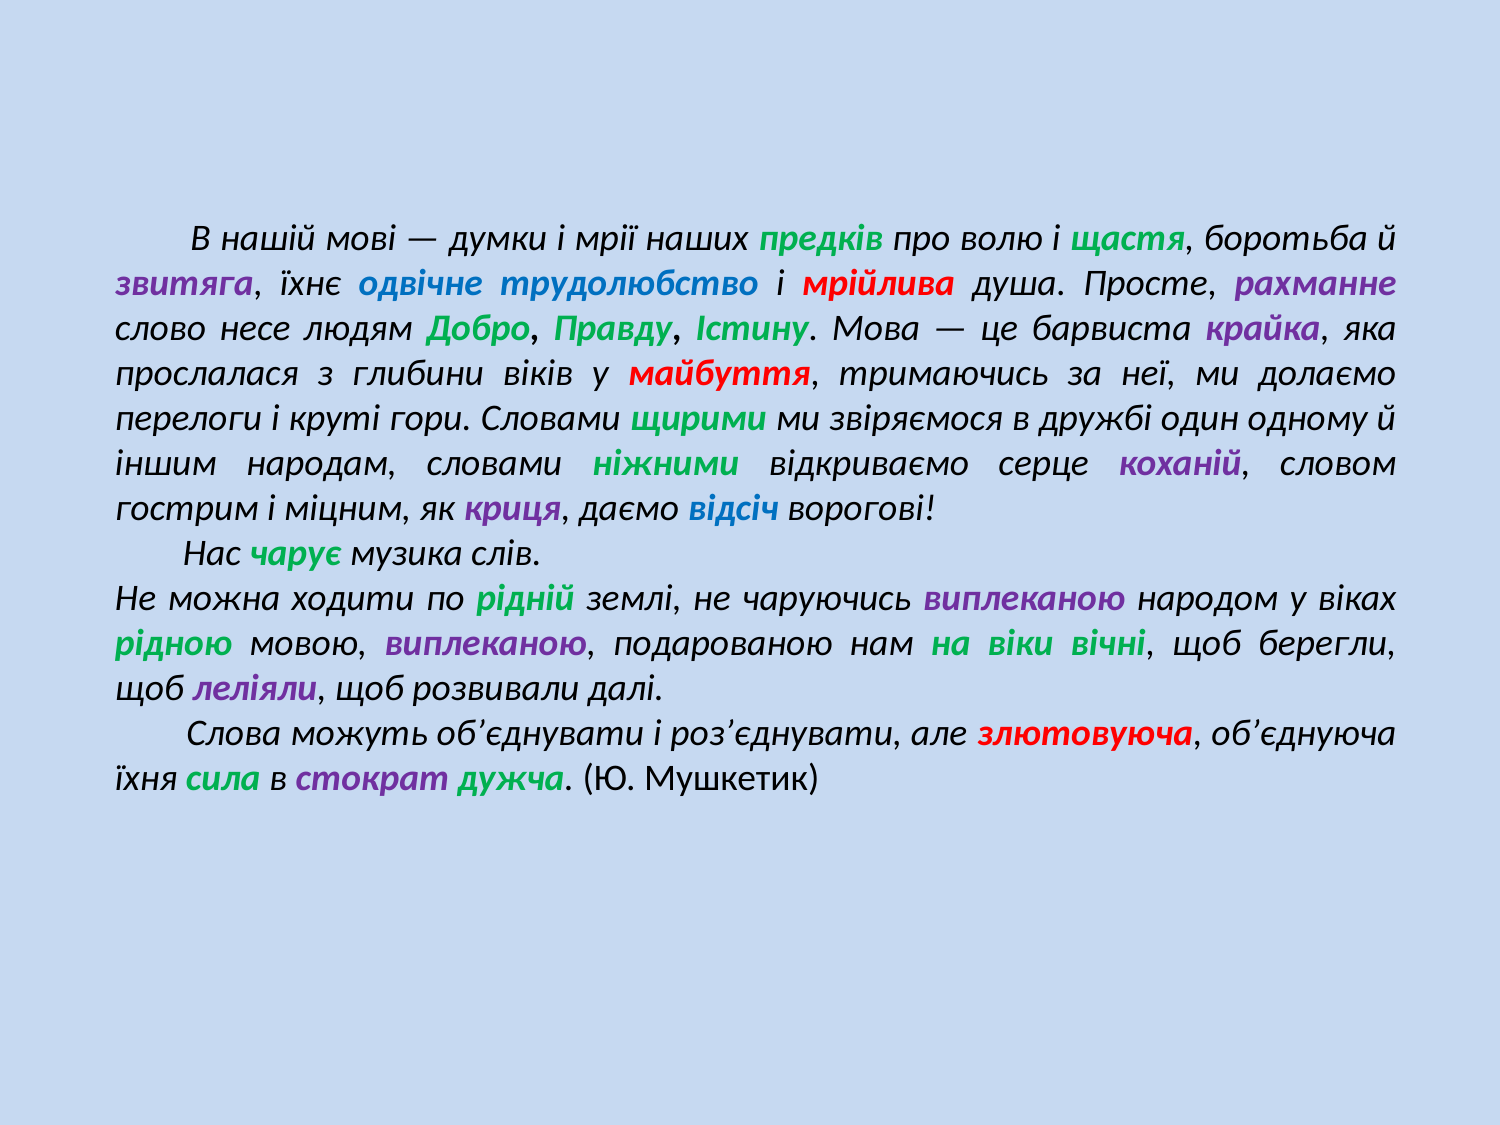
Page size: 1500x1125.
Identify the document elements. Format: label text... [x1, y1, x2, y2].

text_box В нашій мові — думки і мрії наших предків про волю і щастя, боротьба й звитяга, їхнє одвічне трудолюбство і мрійлива душа. Просте, рахманне слово несе людям Добро, Правду, Істину. Мова — це барвиста крайка, яка прослалася з глибини віків у майбуття, тримаючись за неї, ми долаємо перелоги і круті гори. Словами щирими ми звіряємося в дружбі один одному й іншим народам, словами ніжними відкриваємо серце коханій, словом гострим і міцним, як криця, даємо відсіч ворогові! Нас чарує музика слів. Не можна ходити по рідній землі, не чаруючись виплеканою народом у віках рідною мовою, виплеканою, подарованою нам на віки вічні, щоб берегли, щоб леліяли, щоб розвивали далі. Слова можуть об’єднувати і роз’єднувати, але злютовуюча, об’єднуюча їхня сила в стократ дужча. (Ю. Мушкетик) [100, 205, 1412, 806]
